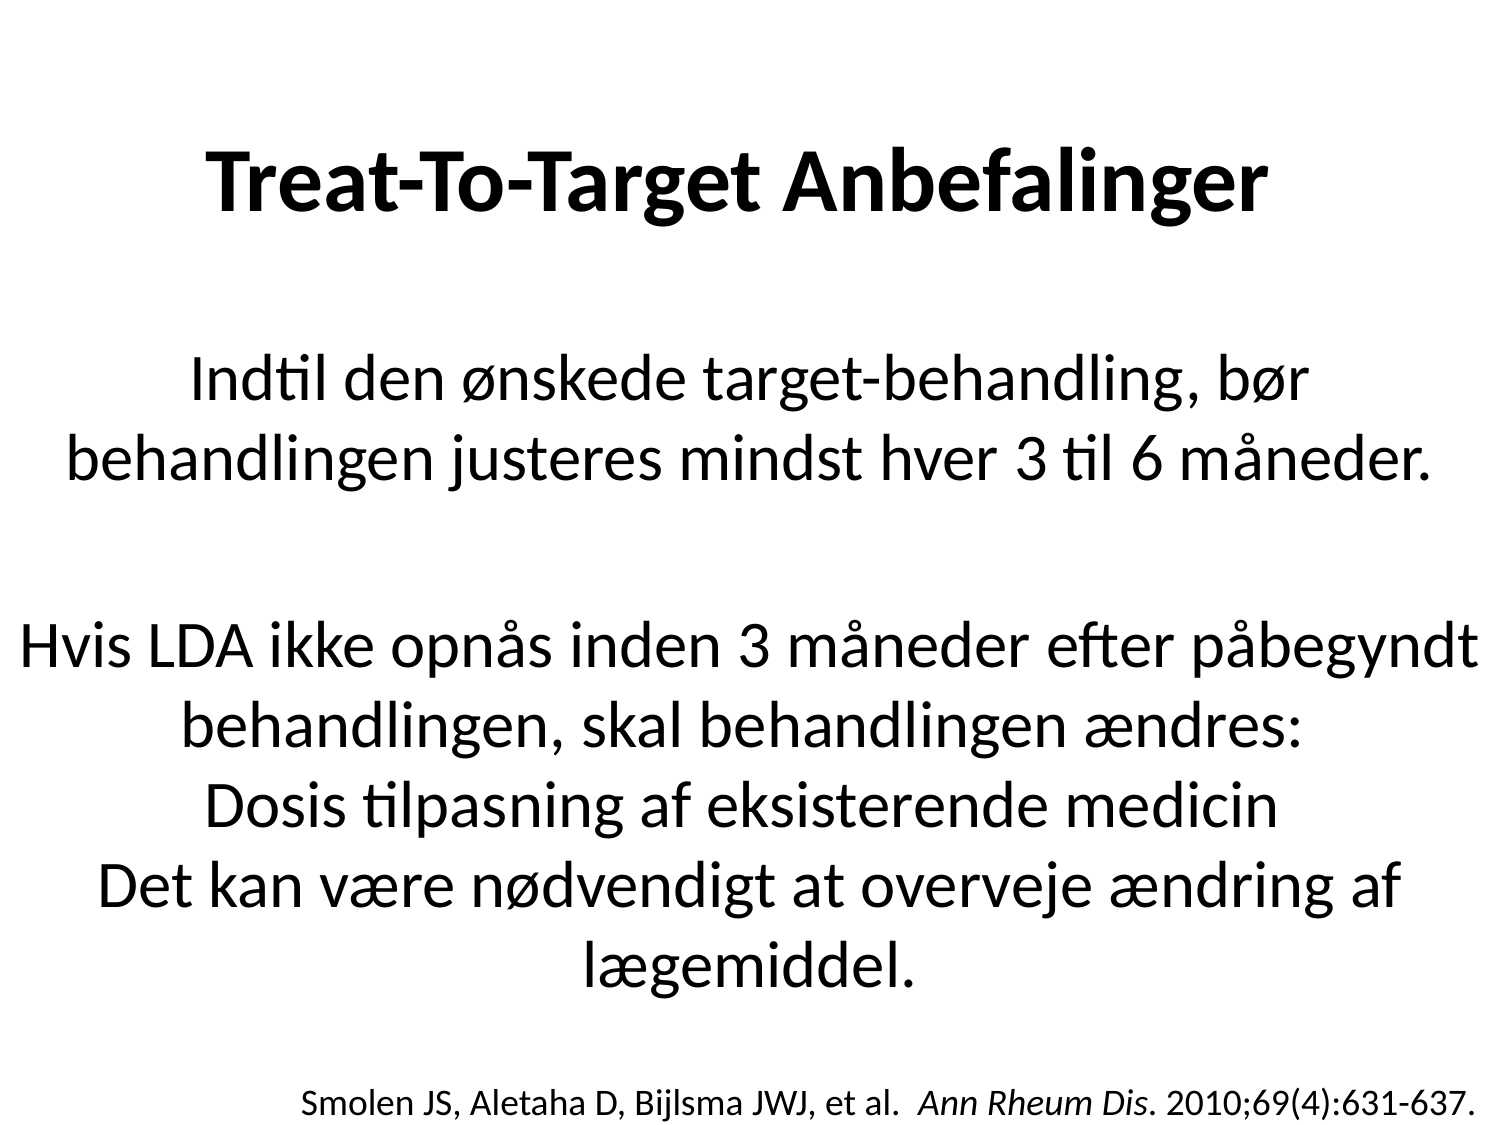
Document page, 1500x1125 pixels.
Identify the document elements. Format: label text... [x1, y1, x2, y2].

subtitle Indtil den ønskede target-behandling, bør behandlingen justeres mindst hver 3 til 6 måneder. Hvis LDA ikke opnås inden 3 måneder efter påbegyndt behandlingen, skal behandlingen ændres: Dosis tilpasning af eksisterende medicin Det kan være nødvendigt at overveje ændring af lægemiddel. [0, 326, 1500, 1083]
title Treat-To-Target Anbefalinger [29, 54, 1447, 296]
text_box Smolen JS, Aletaha D, Bijlsma JWJ, et al. Ann Rheum Dis. 2010;69(4):631-637. [277, 1070, 1500, 1125]
